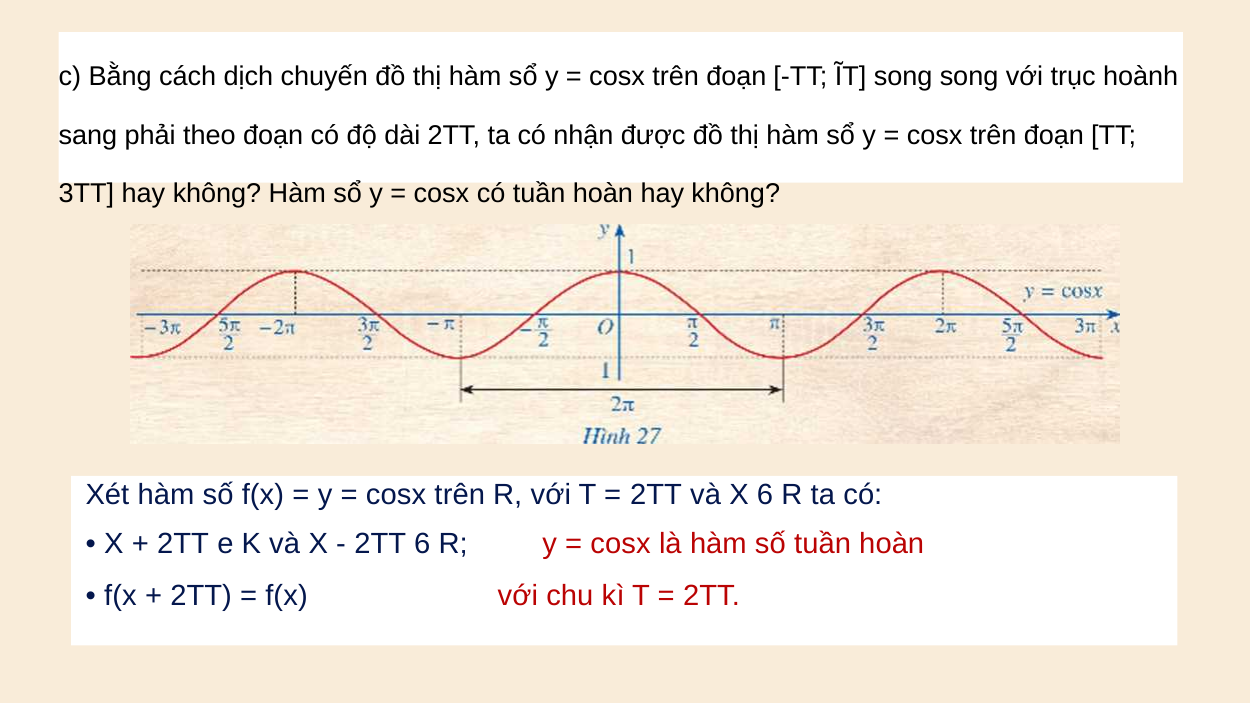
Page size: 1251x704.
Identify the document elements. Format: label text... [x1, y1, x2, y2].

picture [130, 223, 1120, 444]
text_box Xét hàm số f(x) = y = cosx trên R, với T = 2tt và X 6 R ta có: • X + 2tt e K và X - 2tt 6 R; y = cosx là hàm số tuần hoàn • f(x + 2tt) = f(x) với chu kì T = 2tt. [71, 475, 1178, 646]
text_box c) Bằng cách dịch chuyến đồ thị hàm sổ y = cosx trên đoạn [-tt; ĩt] song song với trục hoành sang phải theo đoạn có độ dài 2tt, ta có nhận được đồ thị hàm sổ y = cosx trên đoạn [tt; 3tt] hay không? Hàm sổ y = cosx có tuần hoàn hay không? [58, 32, 1183, 183]
